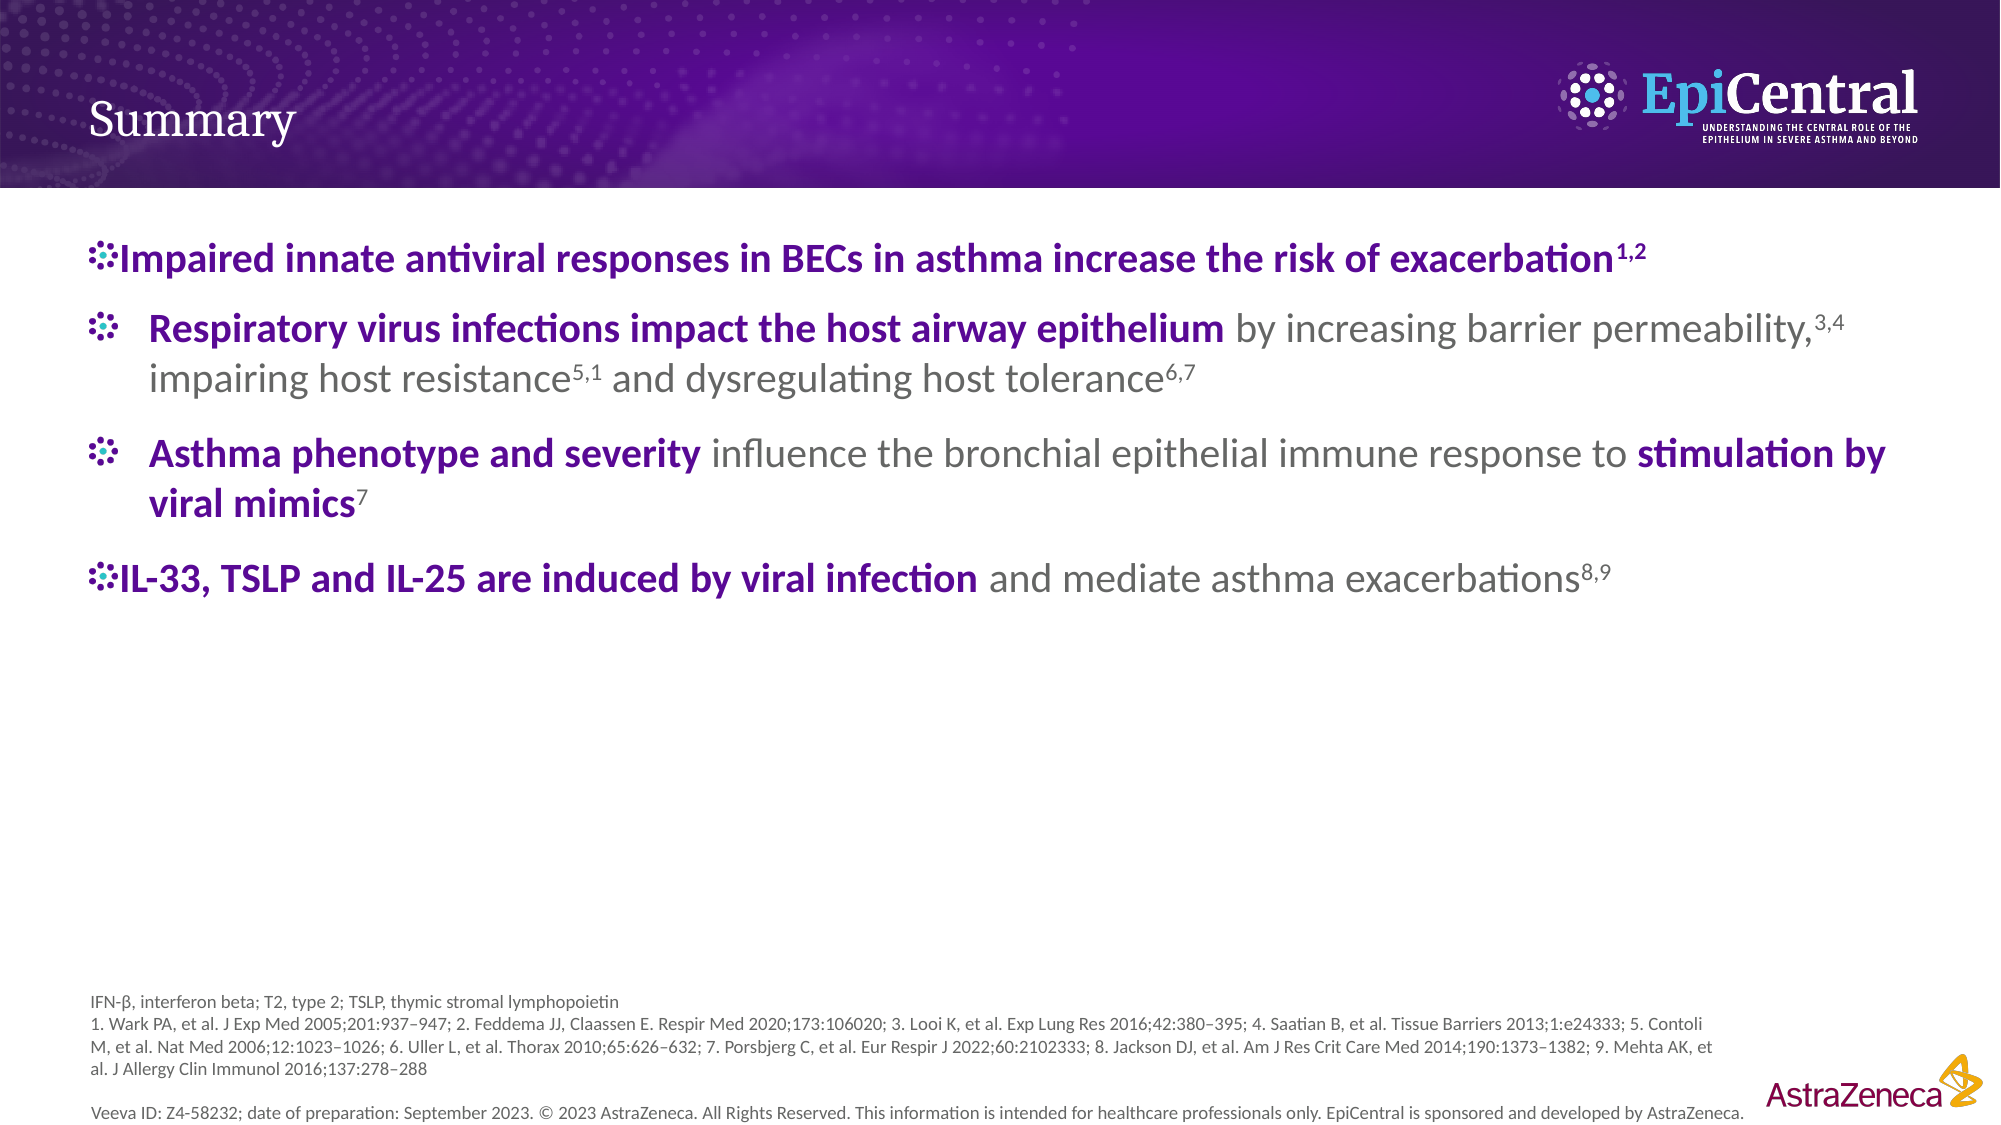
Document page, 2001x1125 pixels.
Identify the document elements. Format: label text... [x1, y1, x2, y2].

picture [89, 436, 118, 466]
list Impaired innate antiviral responses in BECs in asthma increase the risk of exacerbation1,2 Respiratory virus infections impact the host airway epithelium by increasing barrier permeability,3,4 impairing host resistance5,1 and dysregulating host tolerance6,7 Asthma phenotype and severity influence the bronchial epithelial immune response to stimulation by viral mimics7 IL-33, TSLP and IL-25 are induced by viral infection and mediate asthma exacerbations8,9 [89, 230, 1910, 987]
title Summary [89, 29, 1910, 148]
picture [89, 311, 118, 341]
picture [1765, 1051, 1984, 1111]
picture [89, 240, 118, 270]
picture [89, 561, 118, 591]
picture [0, 0, 2000, 188]
list IFN-β, interferon beta; T2, type 2; TSLP, thymic stromal lymphopoietin 1. Wark PA, et al. J Exp Med 2005;201:937–947; 2. Feddema JJ, Claassen E. Respir Med 2020;173:106020; 3. Looi K, et al. Exp Lung Res 2016;42:380–395; 4. Saatian B, et al. Tissue Barriers 2013;1:e24333; 5. Contoli M, et al. Nat Med 2006;12:1023–1026; 6. Uller L, et al. Thorax 2010;65:626–632; 7. Porsbjerg C, et al. Eur Respir J 2022;60:2102333; 8. Jackson DJ, et al. Am J Res Crit Care Med 2014;190:1373–1382; 9. Mehta AK, et al. J Allergy Clin Immunol 2016;137:278–288 [90, 1029, 1717, 1103]
